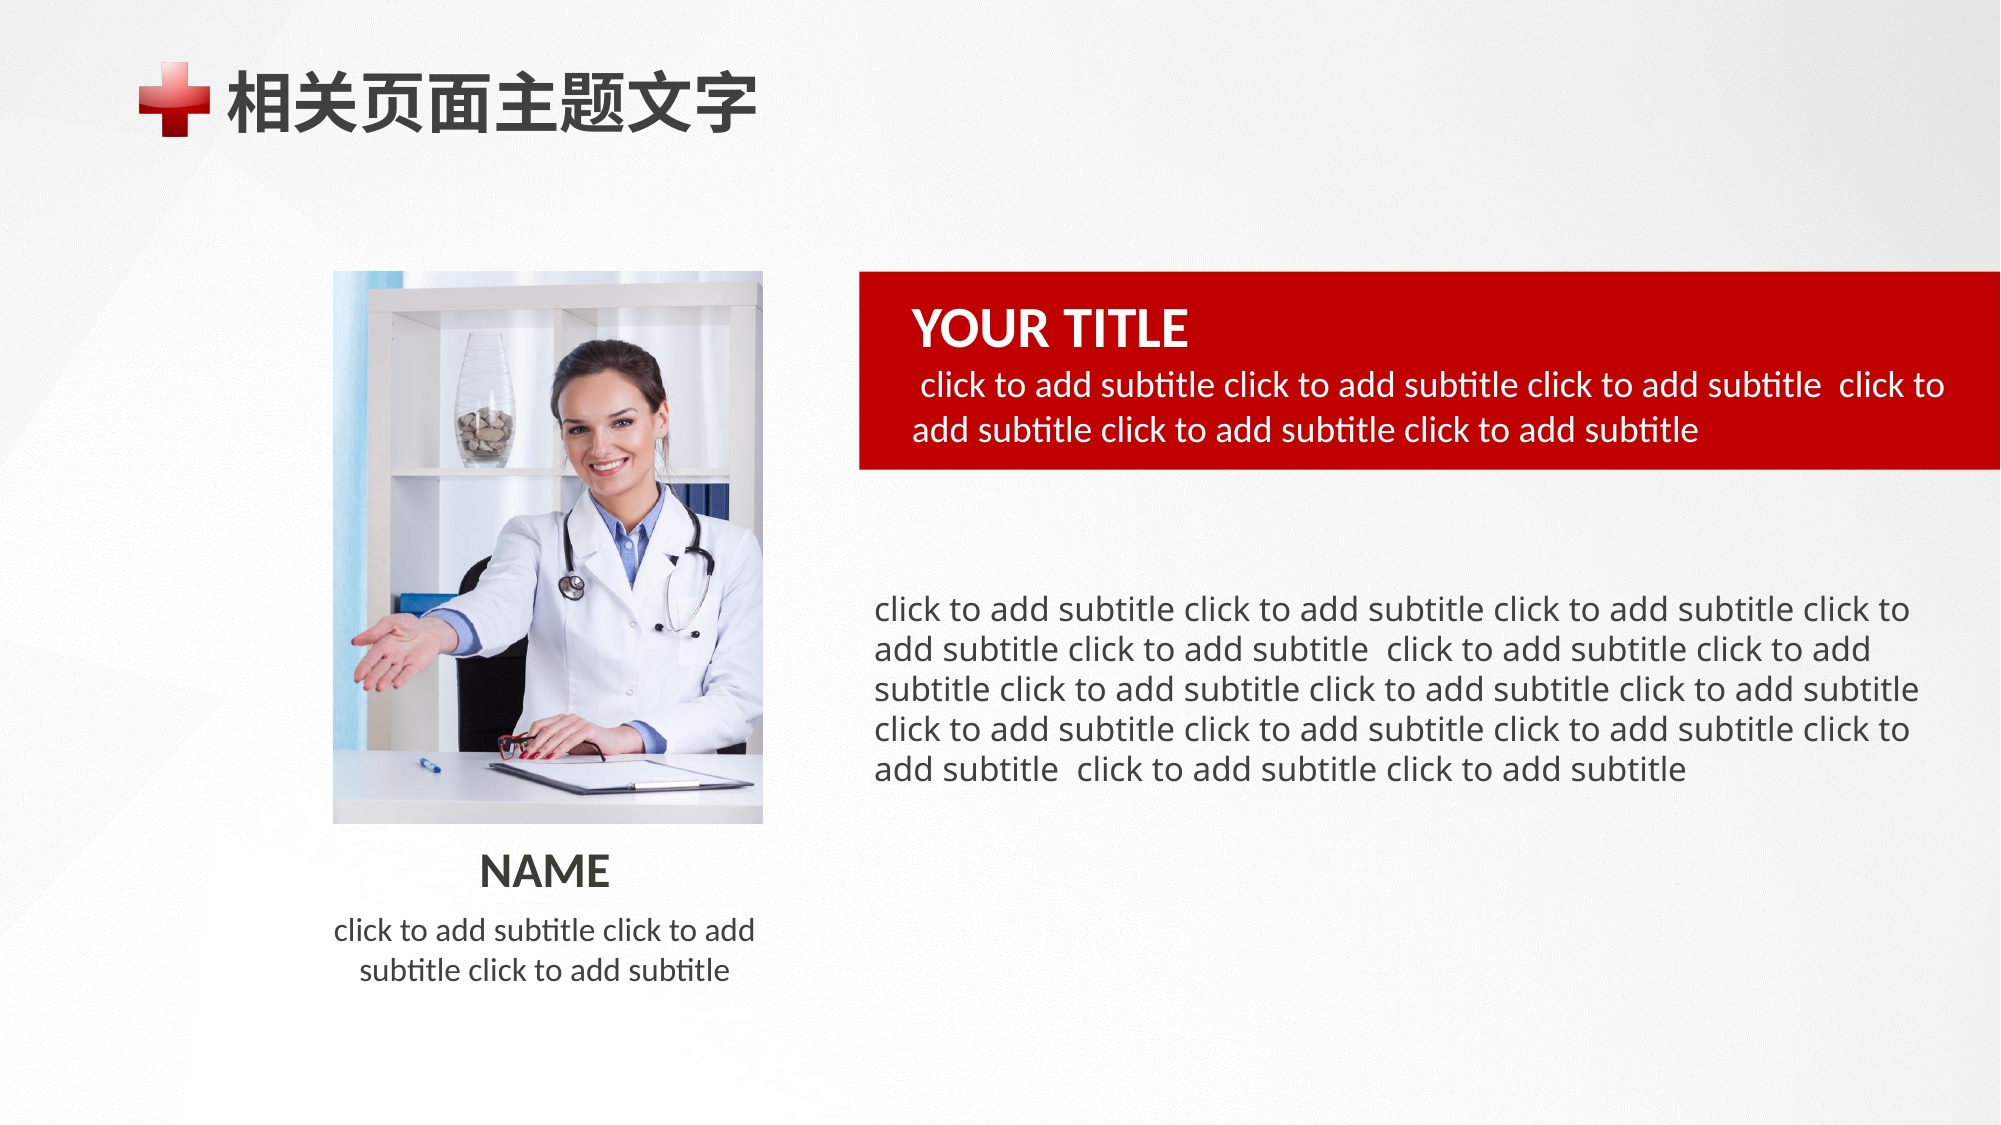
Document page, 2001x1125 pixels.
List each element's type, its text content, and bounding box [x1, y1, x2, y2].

text_box click to add subtitle click to add subtitle click to add subtitle click to add subtitle click to add subtitle click to add subtitle click to add subtitle click to add subtitle click to add subtitle click to add subtitle click to add subtitle click to add subtitle click to add subtitle click to add subtitle click to add subtitle click to add subtitle [859, 580, 1963, 796]
text_box NAME [280, 830, 810, 901]
picture [0, 0, 2000, 1125]
text_box YOUR TITLE click to add subtitle click to add subtitle click to add subtitle click to add subtitle click to add subtitle click to add subtitle [897, 282, 1963, 457]
text_box click to add subtitle click to add subtitle click to add subtitle [280, 901, 810, 996]
text_box 相关页面主题文字 [211, 62, 893, 149]
text_box [858, 271, 2000, 471]
